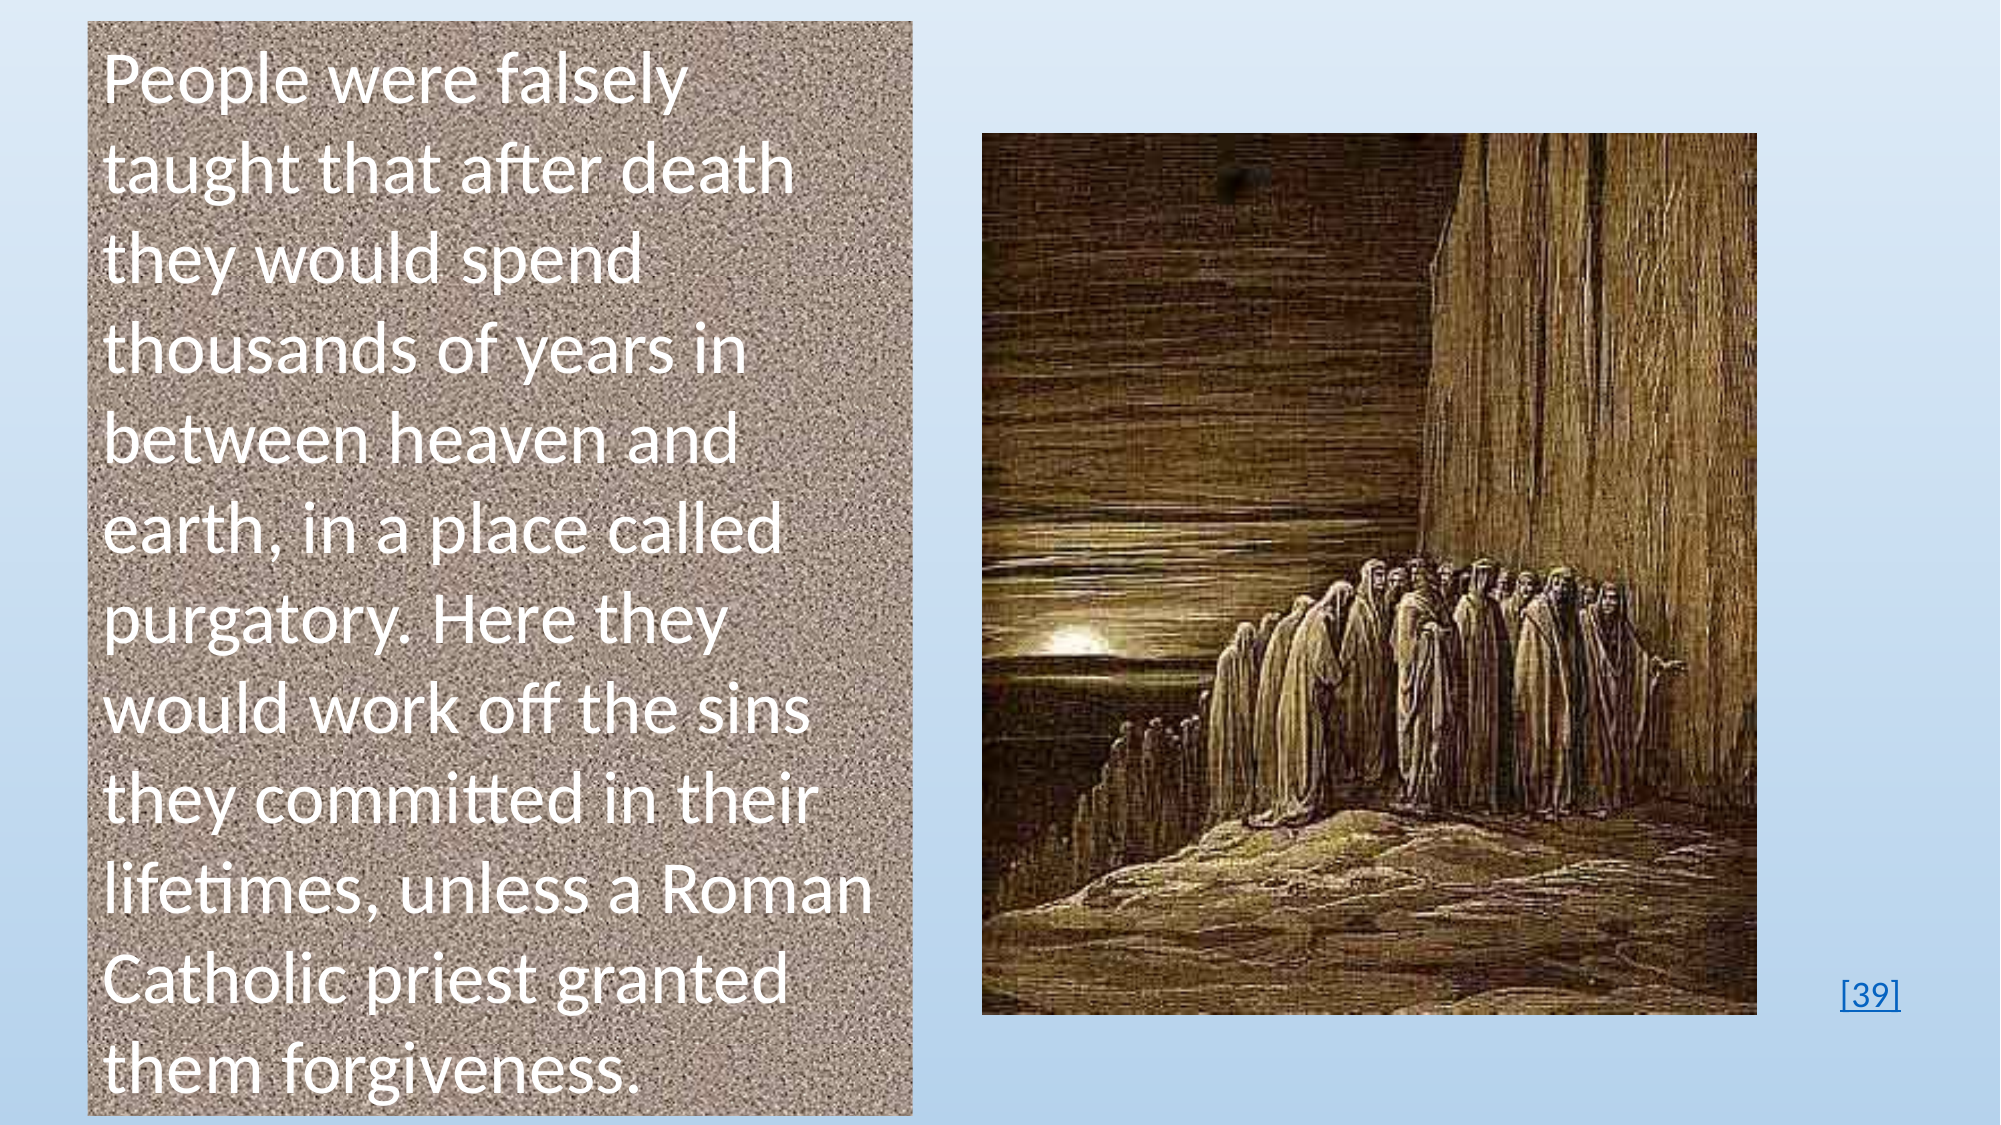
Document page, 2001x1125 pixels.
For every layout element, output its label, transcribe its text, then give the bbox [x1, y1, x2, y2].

text_box People were falsely taught that after death they would spend thousands of years in between heaven and earth, in a place called purgatory. Here they would work off the sins they committed in their lifetimes, unless a Roman Catholic priest granted them forgiveness. [87, 21, 913, 1116]
text_box [39] [1825, 962, 1925, 1022]
picture [981, 133, 1757, 1015]
